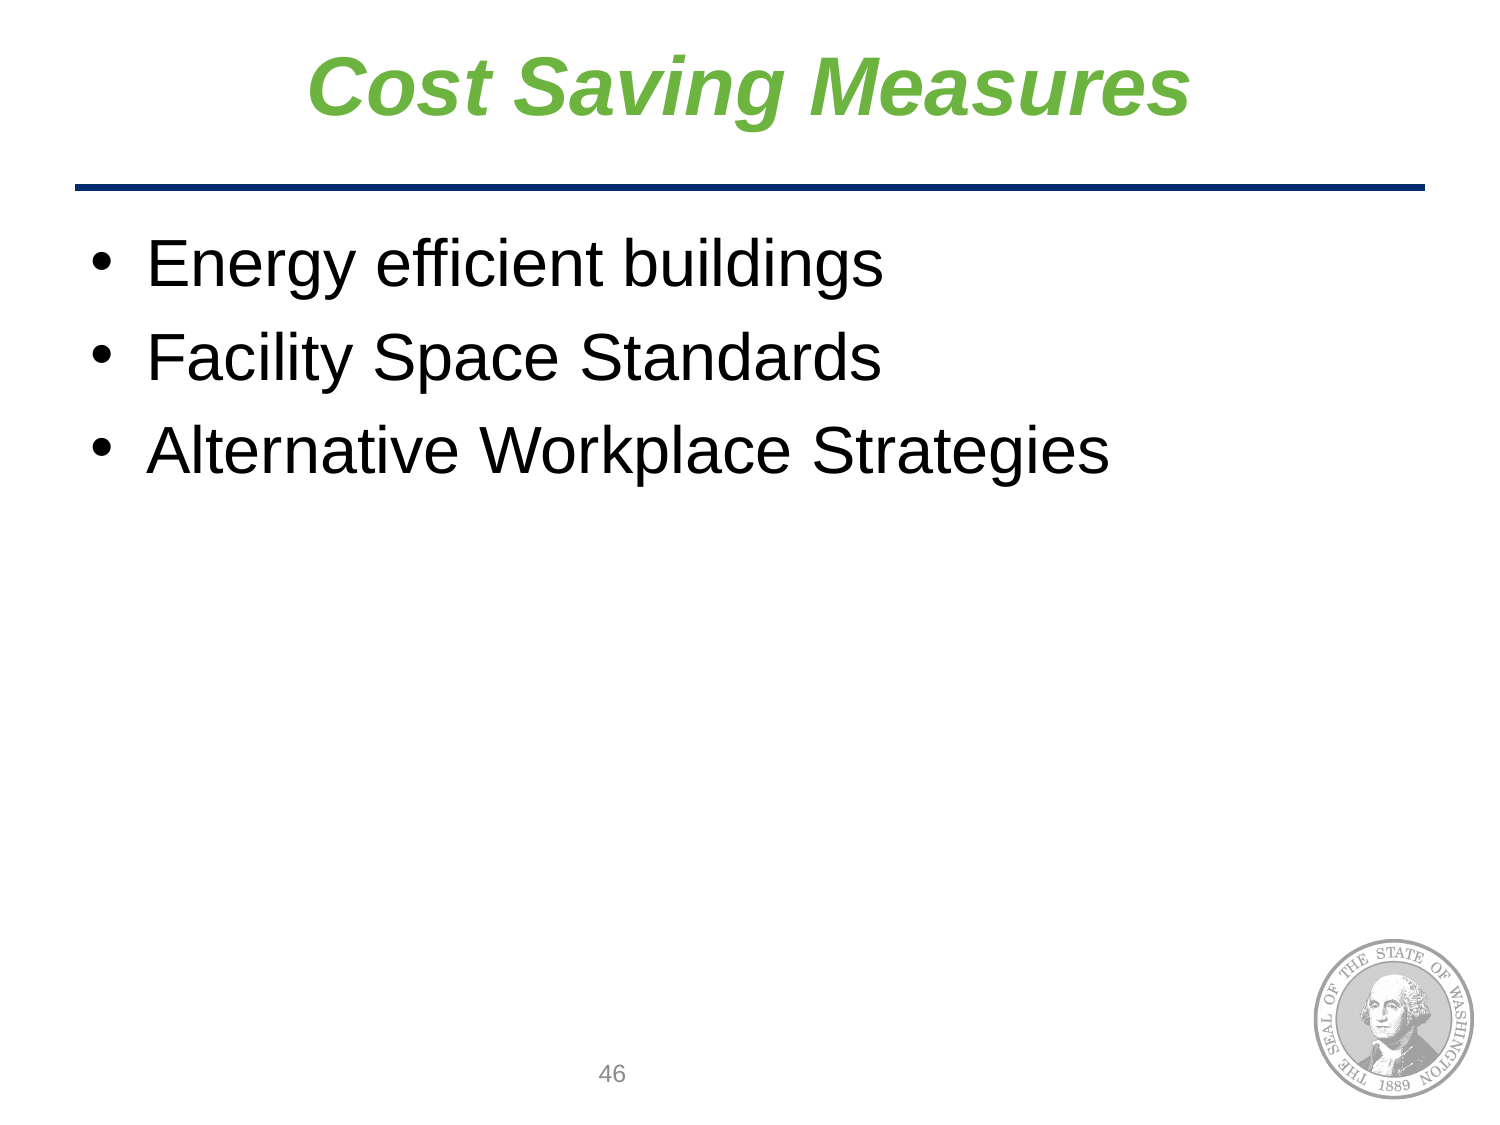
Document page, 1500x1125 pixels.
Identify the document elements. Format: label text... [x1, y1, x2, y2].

list Energy efficient buildings Facility Space Standards Alternative Workplace Strategies [75, 212, 1425, 1013]
picture [1312, 937, 1475, 1100]
slide_number 46 [437, 1042, 788, 1103]
title Cost Saving Measures [75, 24, 1425, 163]
